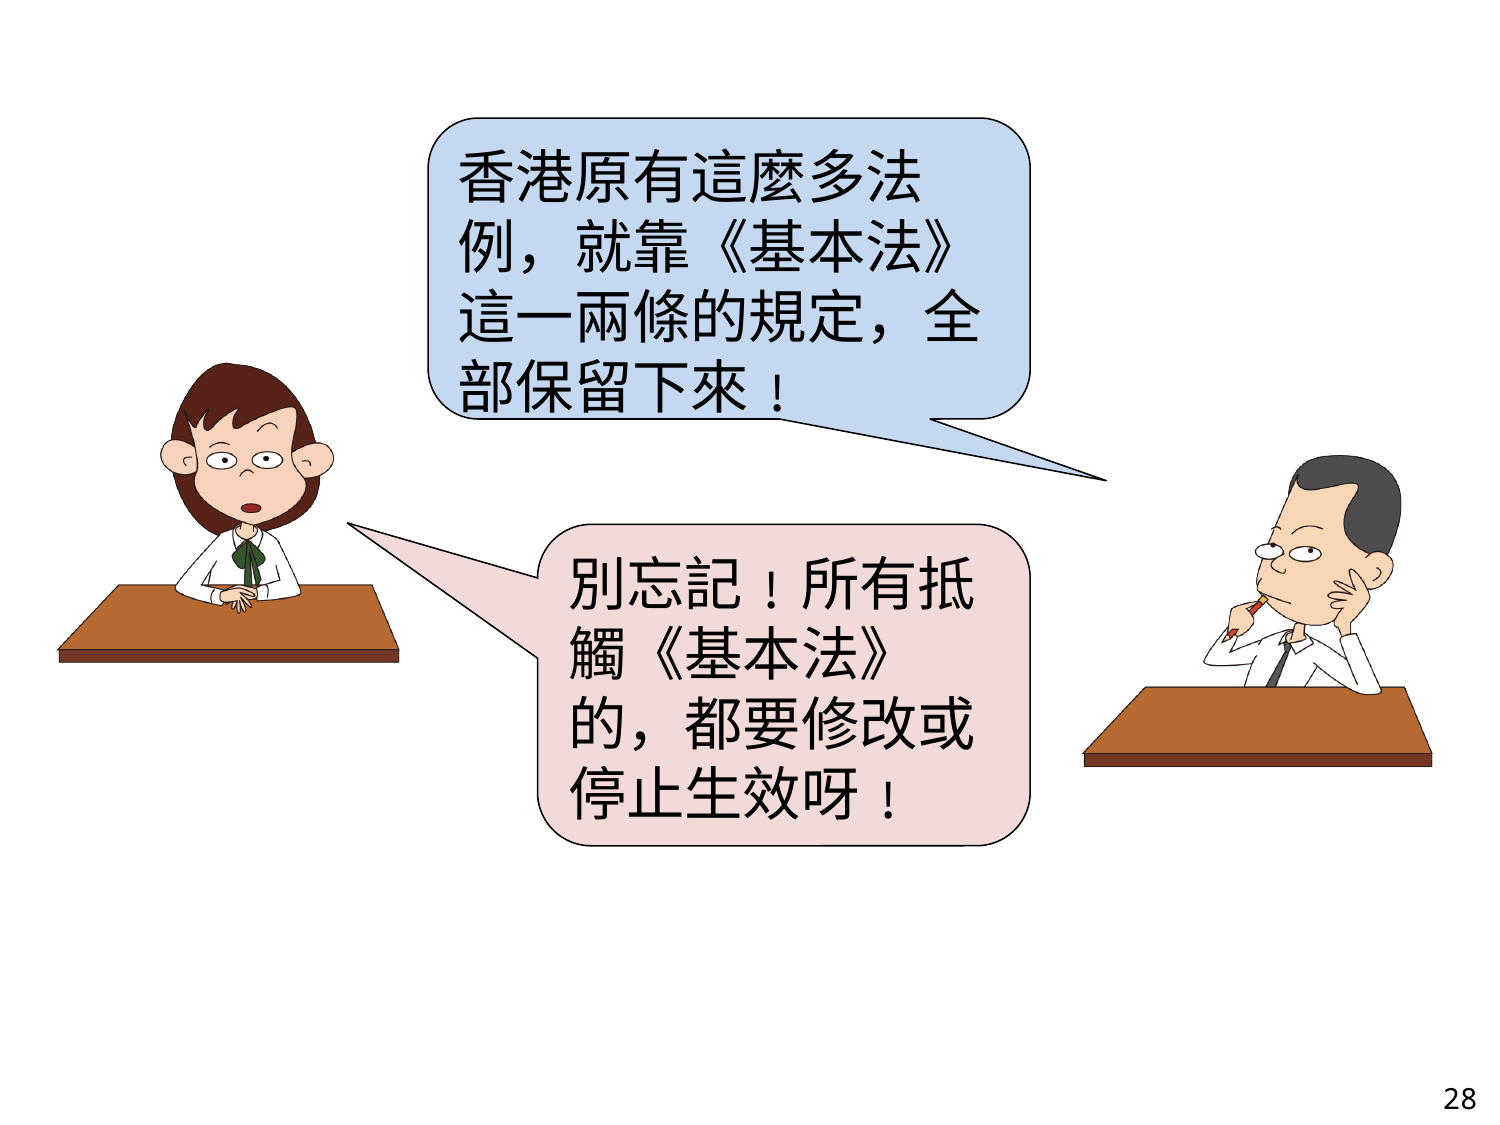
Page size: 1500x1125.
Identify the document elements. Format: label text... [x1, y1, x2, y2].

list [56, 362, 400, 663]
text_box 香港原有這麼多法例，就靠《基本法》這一兩條的規定，全部保留下來﹗ [428, 118, 1075, 475]
text_box 28 [1427, 1073, 1500, 1123]
picture [1080, 451, 1437, 769]
text_box 別忘記﹗所有抵觸《基本法》的，都要修改或停止生效呀﹗ [404, 524, 1031, 846]
